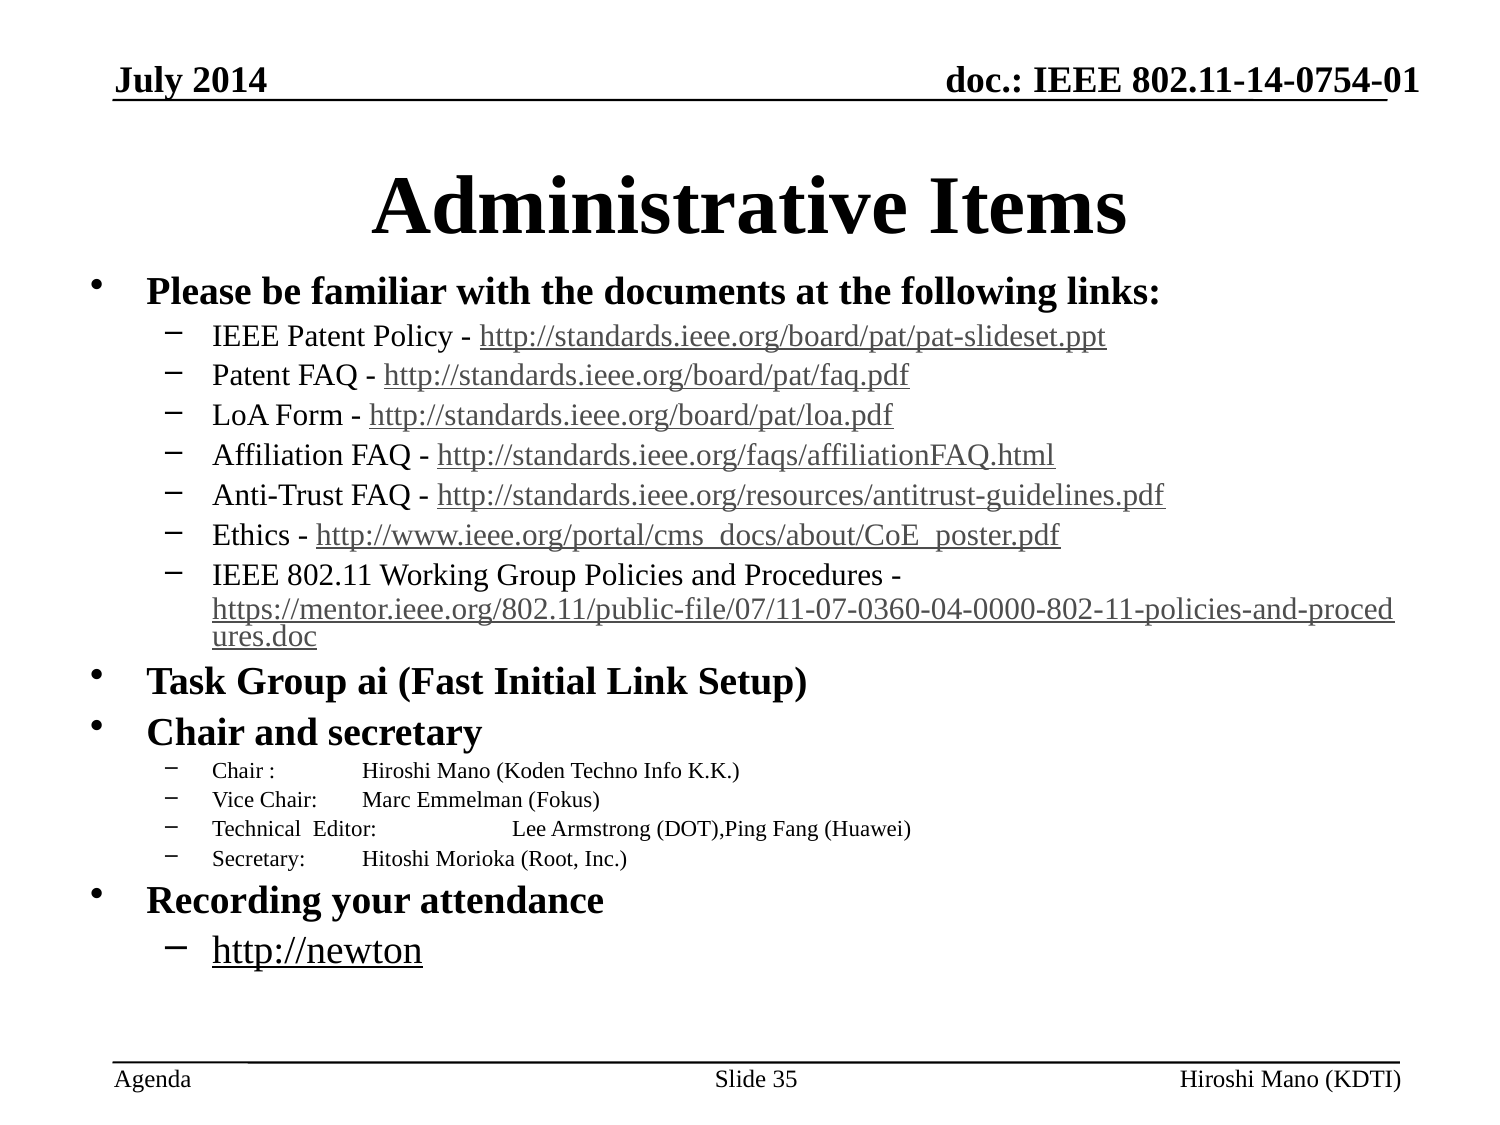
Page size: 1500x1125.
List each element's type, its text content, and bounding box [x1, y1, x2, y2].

slide_number Slide 35 [712, 1061, 800, 1093]
title Administrative Items [112, 112, 1388, 262]
list Please be familiar with the documents at the following links: IEEE Patent Policy - http://standards.ieee.org/board/pat/pat-slideset.ppt Patent FAQ - http://standards.ieee.org/board/pat/faq.pdf LoA Form - http://standards.ieee.org/board/pat/loa.pdf Affiliation FAQ - http://standards.ieee.org/faqs/affiliationFAQ.html Anti-Trust FAQ - http://standards.ieee.org/resources/antitrust-guidelines.pdf Ethics - http://www.ieee.org/portal/cms_docs/about/CoE_poster.pdf IEEE 802.11 Working Group Policies and Procedures - https://mentor.ieee.org/802.11/public-file/07/11-07-0360-04-0000-802-11-policies-and-procedures.doc Task Group ai (Fast Initial Link Setup) Chair and secretary Chair : Hiroshi Mano (Koden Techno Info K.K.) Vice Chair: Marc Emmelman (Fokus) Technical Editor: Lee Armstrong (DOT),Ping Fang (Huawei) Secretary: Hitoshi Morioka (Root, Inc.) Recording your attendance http://newton [74, 262, 1426, 1063]
footer Hiroshi Mano (KDTI) [1171, 1061, 1402, 1093]
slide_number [114, 54, 274, 101]
